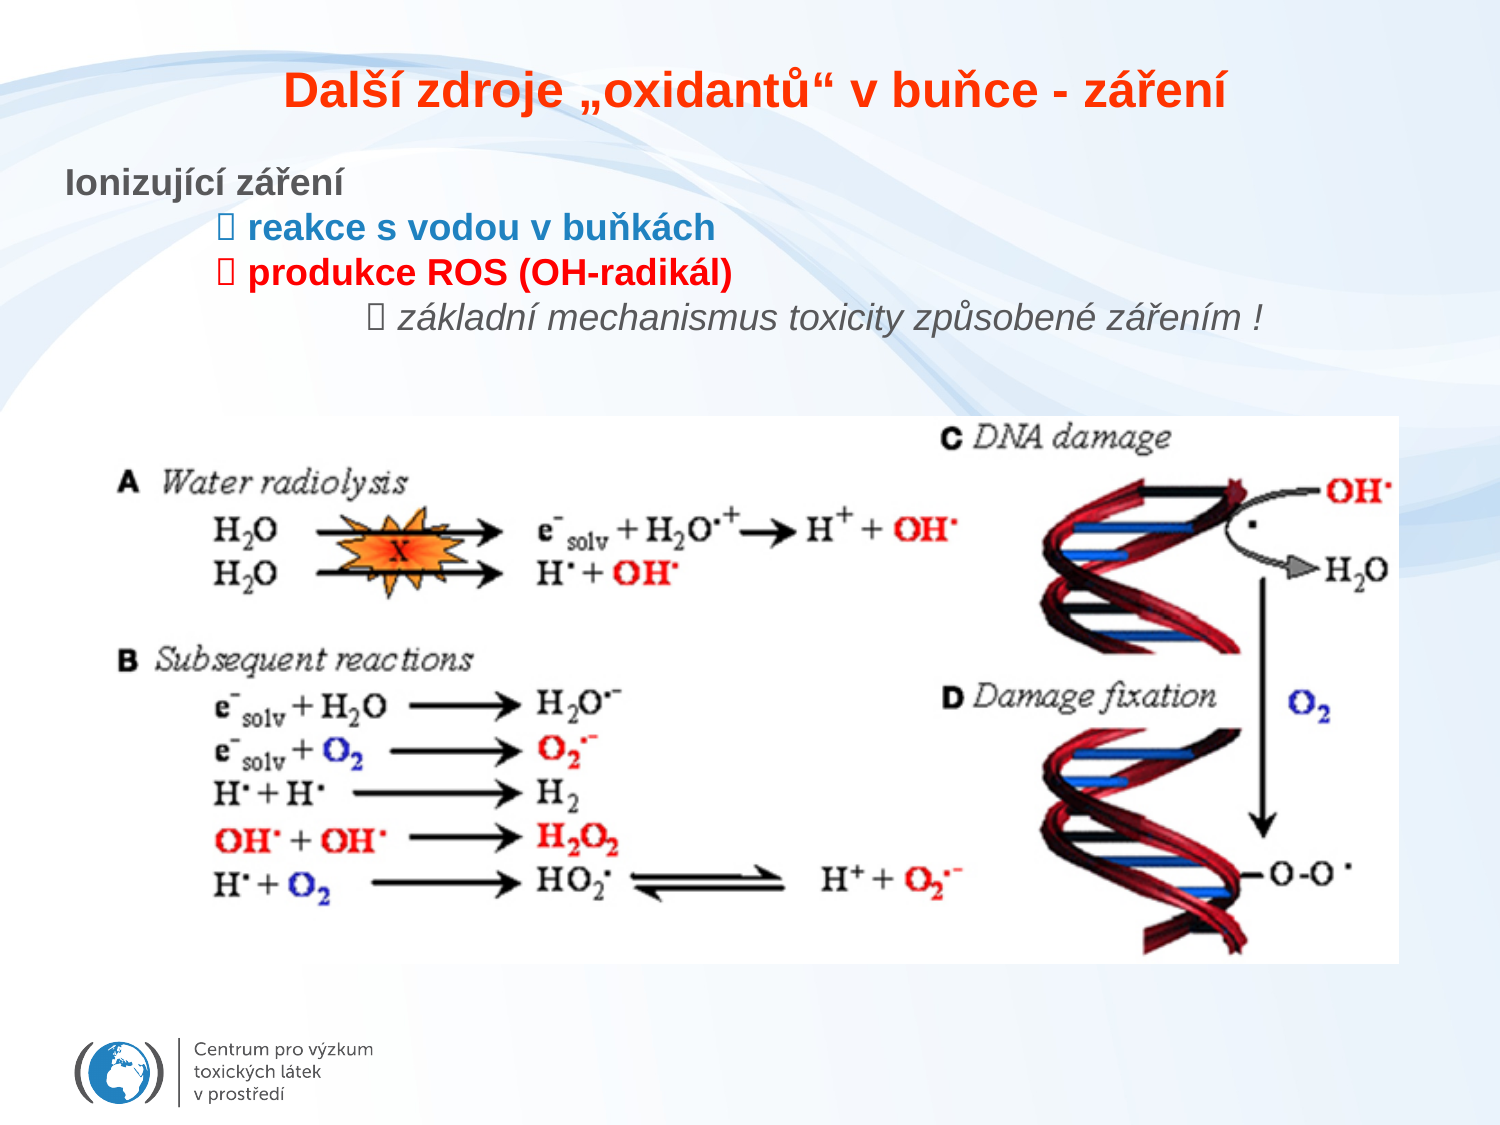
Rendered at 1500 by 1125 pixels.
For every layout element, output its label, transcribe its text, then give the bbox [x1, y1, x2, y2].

picture [0, 0, 1500, 1125]
text_box Ionizující záření  reakce s vodou v buňkách  produkce ROS (OH-radikál)  základní mechanismus toxicity způsobené zářením ! [49, 125, 1463, 346]
text_box Další zdroje „oxidantů“ v buňce - záření [49, 49, 1463, 125]
